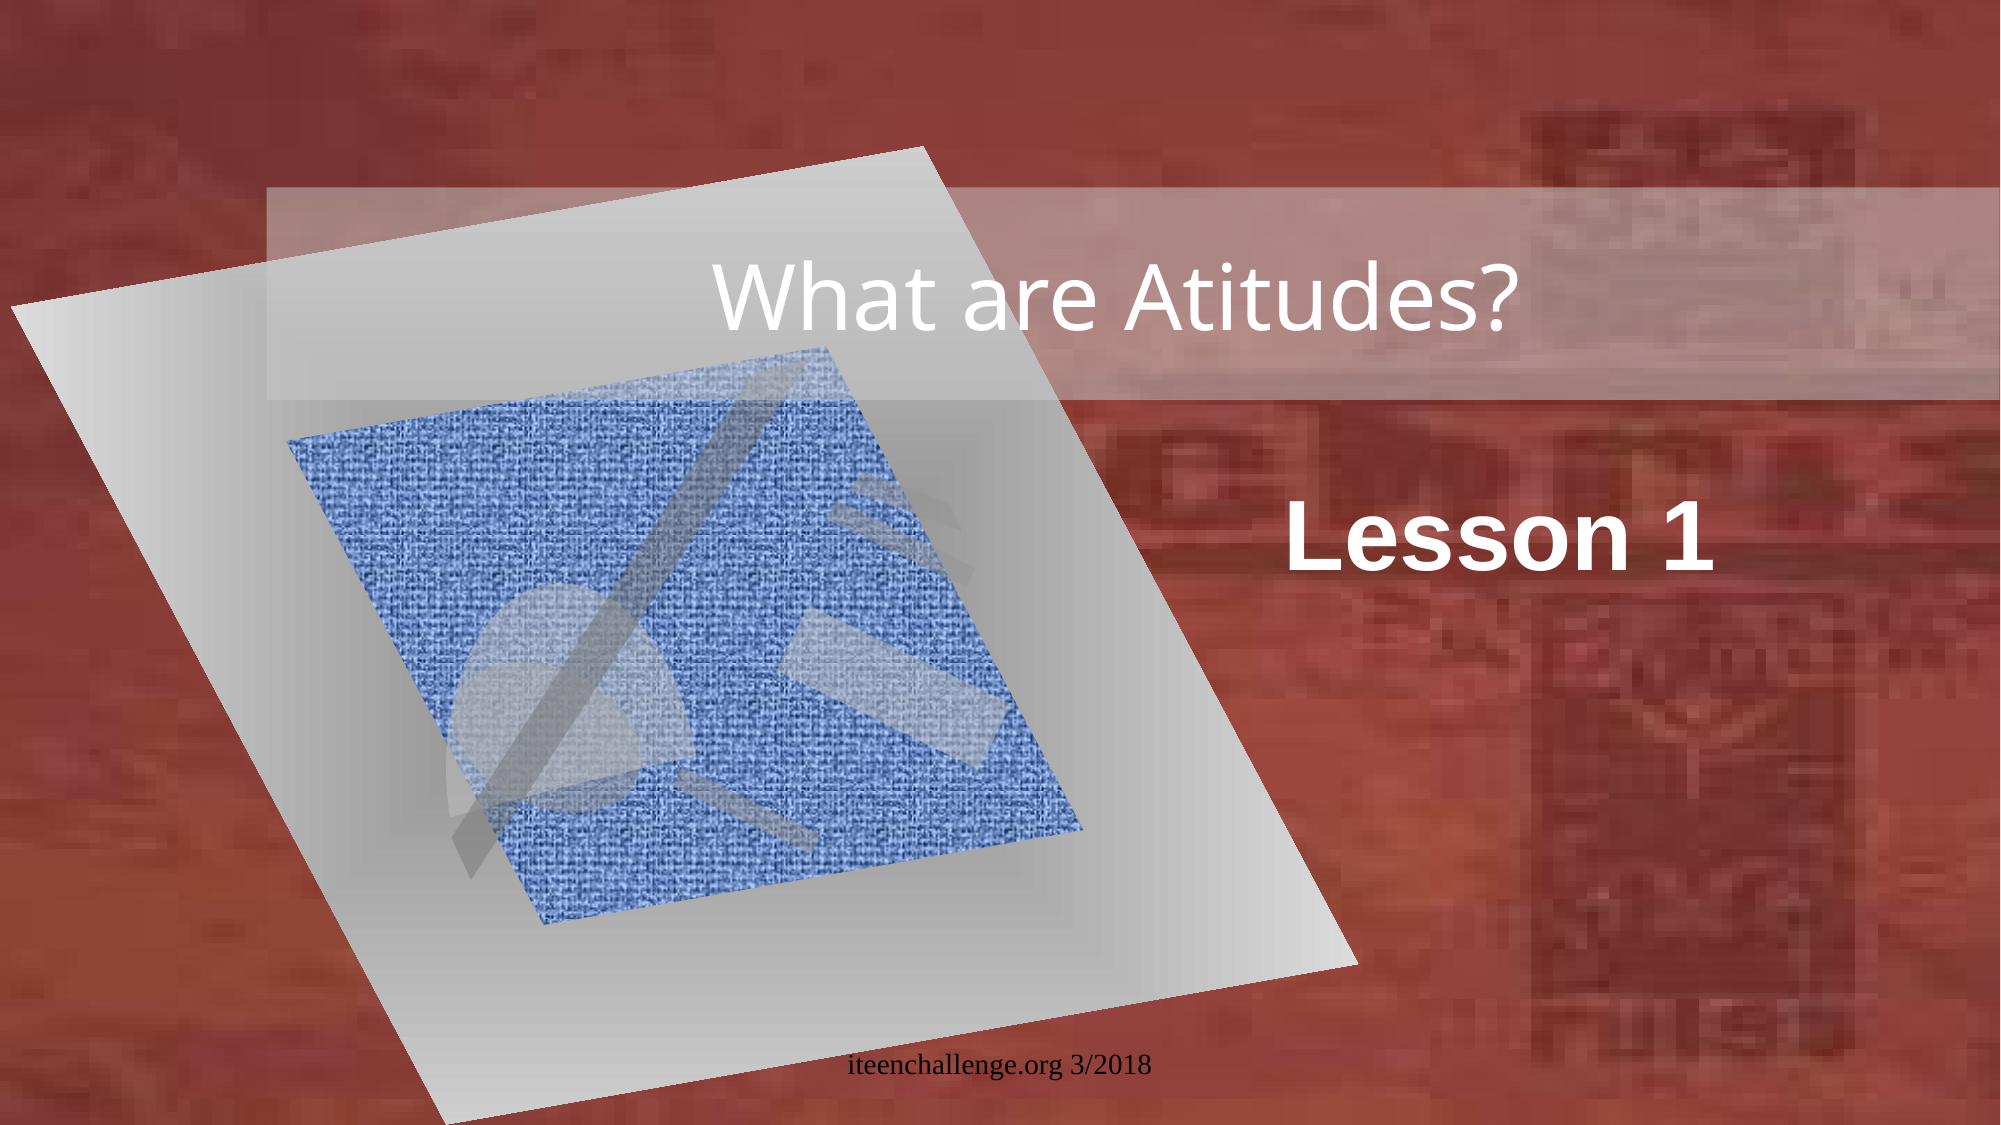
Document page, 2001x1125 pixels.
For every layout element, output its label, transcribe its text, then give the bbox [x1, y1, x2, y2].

picture [0, 0, 2001, 1125]
subtitle Lesson 1 [1033, 462, 1967, 988]
footer iteenchallenge.org 3/2018 [683, 1024, 1317, 1101]
title What are Atitudes? [266, 199, 1967, 388]
picture [285, 400, 735, 742]
picture [498, 400, 1033, 925]
